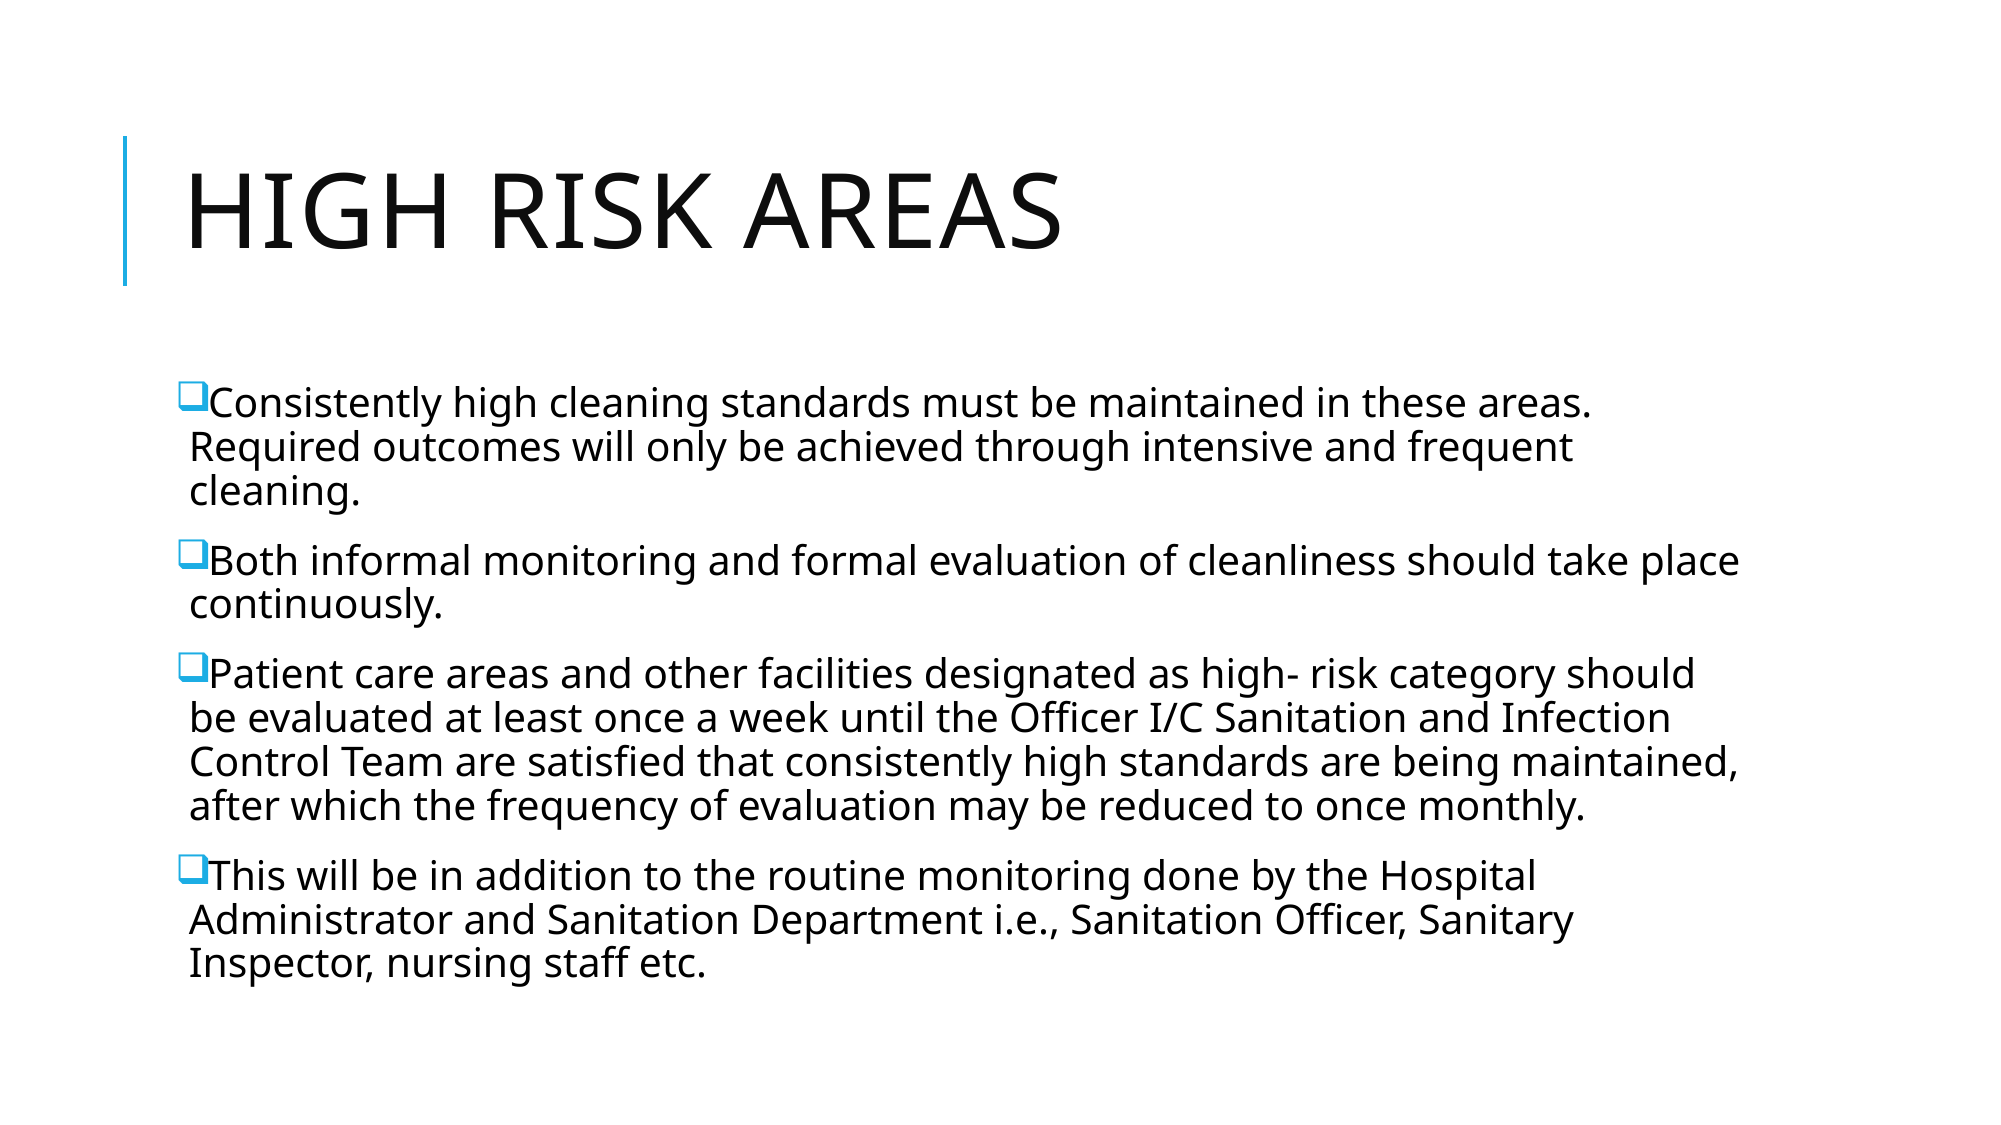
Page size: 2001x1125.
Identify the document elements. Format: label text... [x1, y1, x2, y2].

title High Risk Areas [168, 96, 1763, 342]
list Consistently high cleaning standards must be maintained in these areas. Required outcomes will only be achieved through intensive and frequent cleaning. Both informal monitoring and formal evaluation of cleanliness should take place continuously. Patient care areas and other facilities designated as high- risk category should be evaluated at least once a week until the Officer I/C Sanitation and Infection Control Team are satisfied that consistently high standards are being maintained, after which the frequency of evaluation may be reduced to once monthly. This will be in addition to the routine monitoring done by the Hospital Administrator and Sanitation Department i.e., Sanitation Officer, Sanitary Inspector, nursing staff etc. [168, 375, 1763, 1035]
